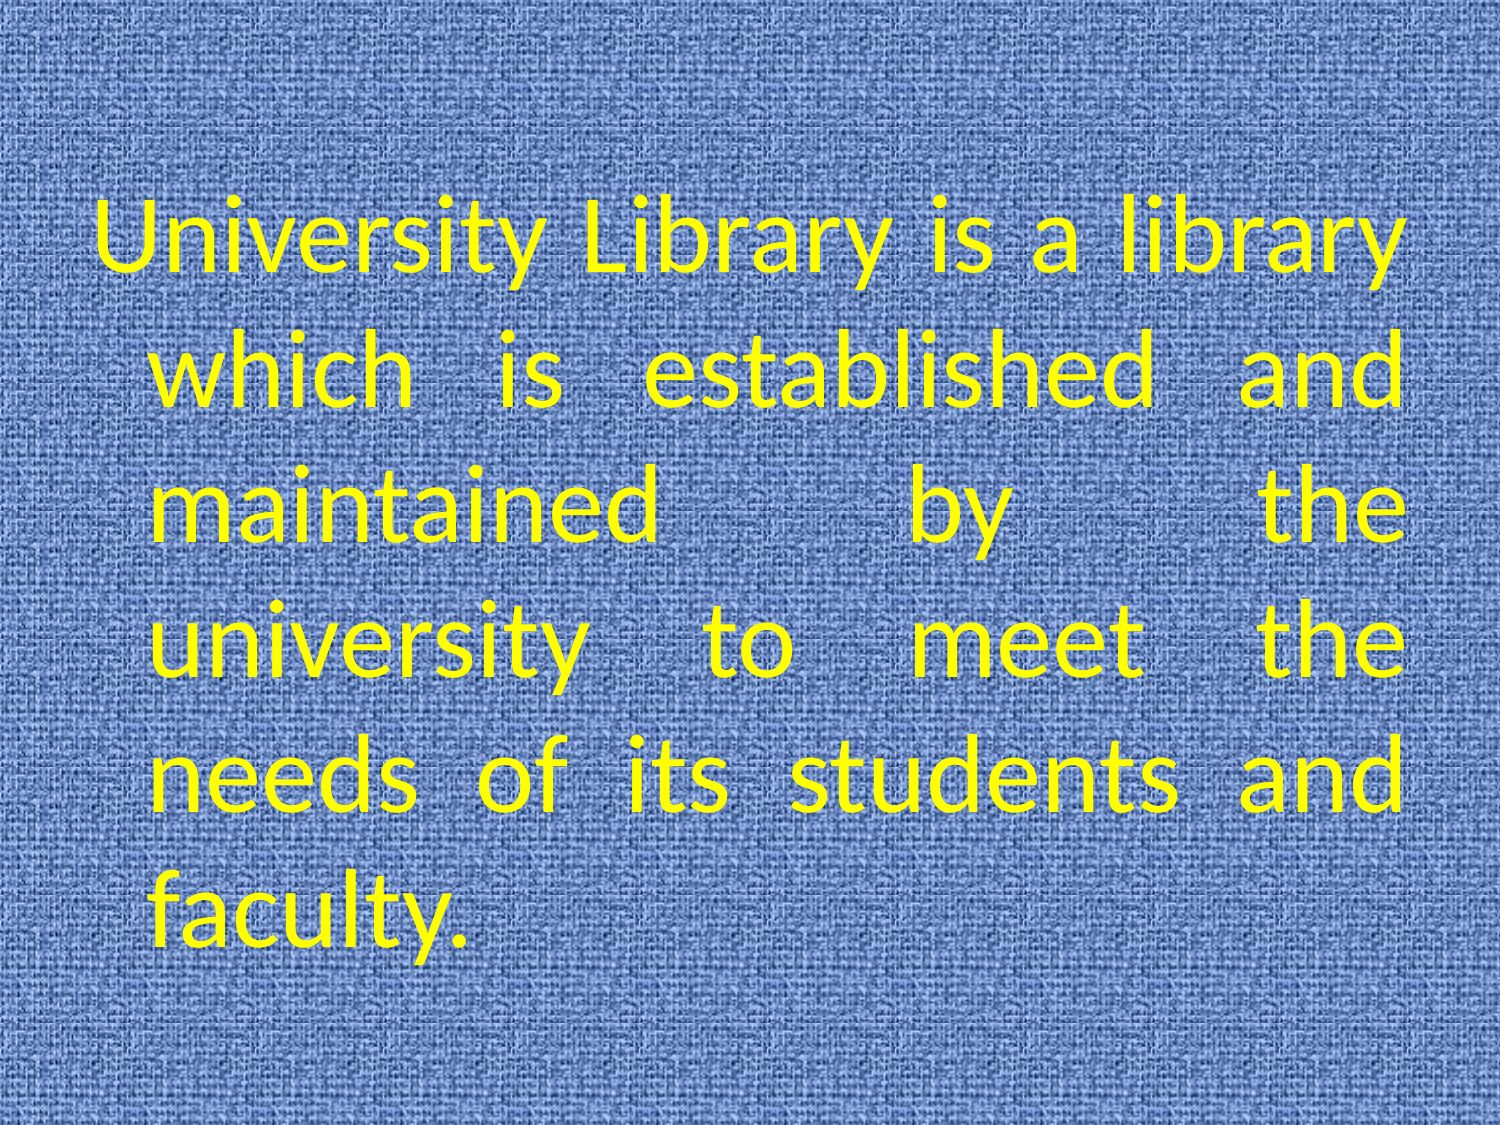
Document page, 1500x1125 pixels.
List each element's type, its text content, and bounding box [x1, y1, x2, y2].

picture [0, 0, 1500, 1125]
list University Library is a library which is established and maintained by the university to meet the needs of its students and faculty. [75, 50, 1425, 1050]
